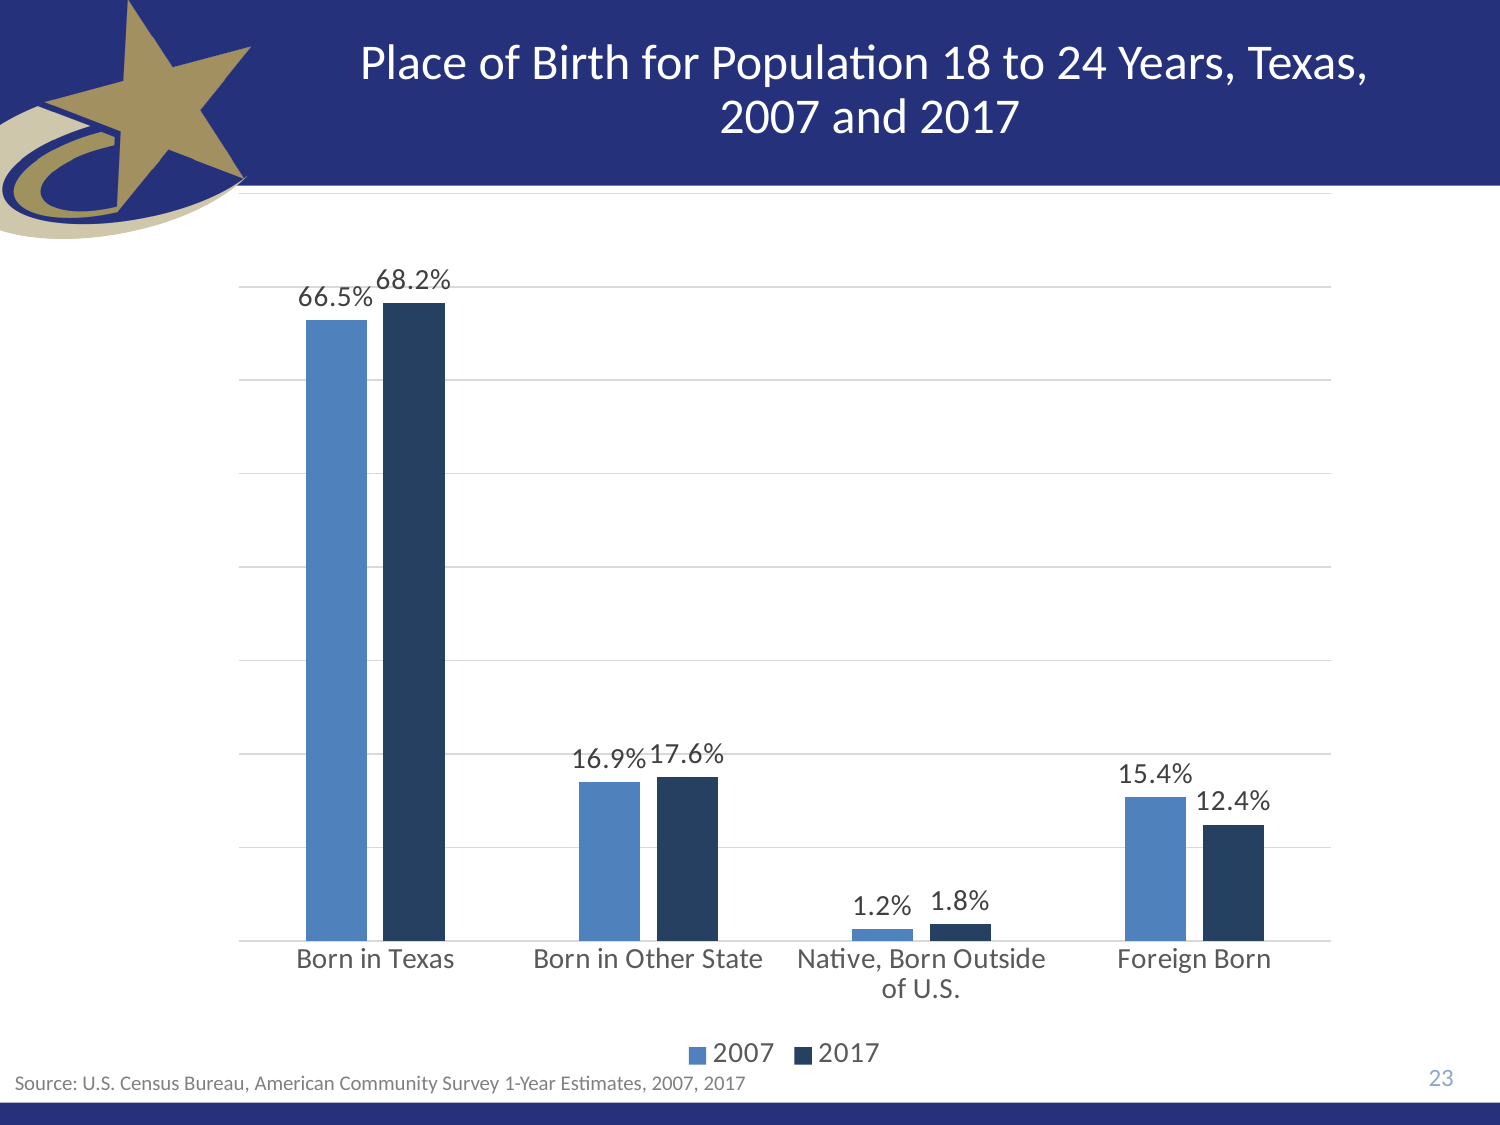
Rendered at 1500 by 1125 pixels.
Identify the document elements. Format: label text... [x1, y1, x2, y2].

slide_number 23 [1335, 1050, 1469, 1103]
chart [215, 175, 1354, 1077]
title Place of Birth for Population 18 to 24 Years, Texas, 2007 and 2017 [255, 15, 1485, 165]
picture [0, 0, 251, 239]
text_box Source: U.S. Census Bureau, American Community Survey 1-Year Estimates, 2007, 2017 [0, 1062, 1050, 1103]
